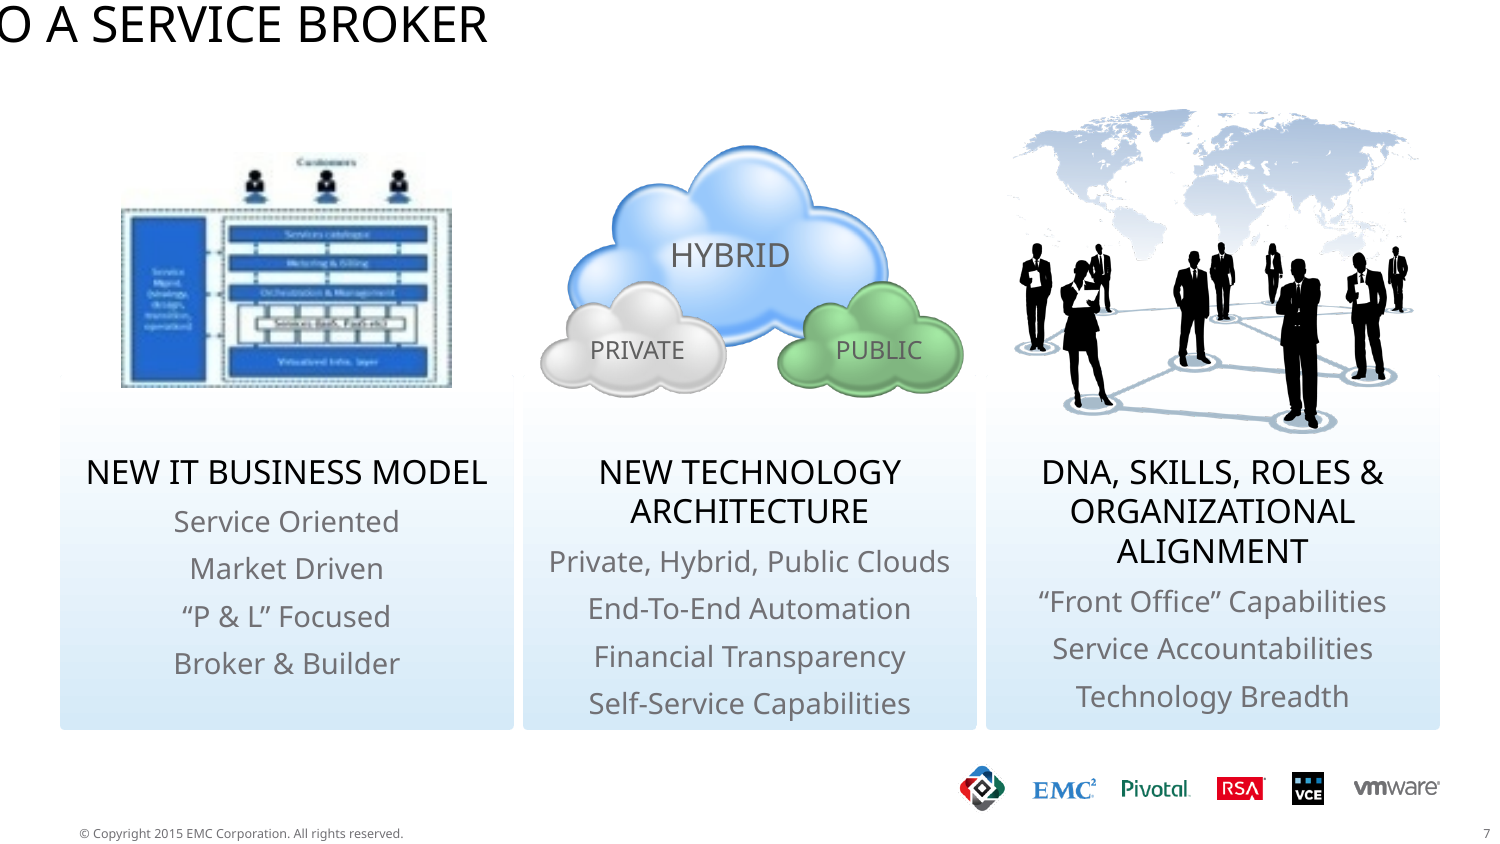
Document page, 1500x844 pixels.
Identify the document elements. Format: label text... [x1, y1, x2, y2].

picture [1217, 777, 1266, 800]
picture [1007, 109, 1419, 434]
text_box DNA, SKILLS, ROLES & ORGANIZATIONAL ALIGNMENT “Front Office” Capabilities Service Accountabilities Technology Breadth [984, 372, 1442, 732]
picture [1032, 778, 1096, 799]
picture [1122, 780, 1191, 797]
picture [1292, 772, 1324, 805]
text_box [536, 139, 968, 403]
picture [1354, 781, 1440, 795]
text_box NEW IT BUSINESS MODEL Service Oriented Market Driven “P & L” Focused Broker & Builder [58, 372, 516, 732]
text_box NEW TECHNOLOGY ARCHITECTURE Private, Hybrid, Public Clouds End-To-End Automation Financial Transparency Self-Service Capabilities [521, 372, 979, 732]
picture [956, 762, 1008, 814]
picture [120, 151, 454, 388]
